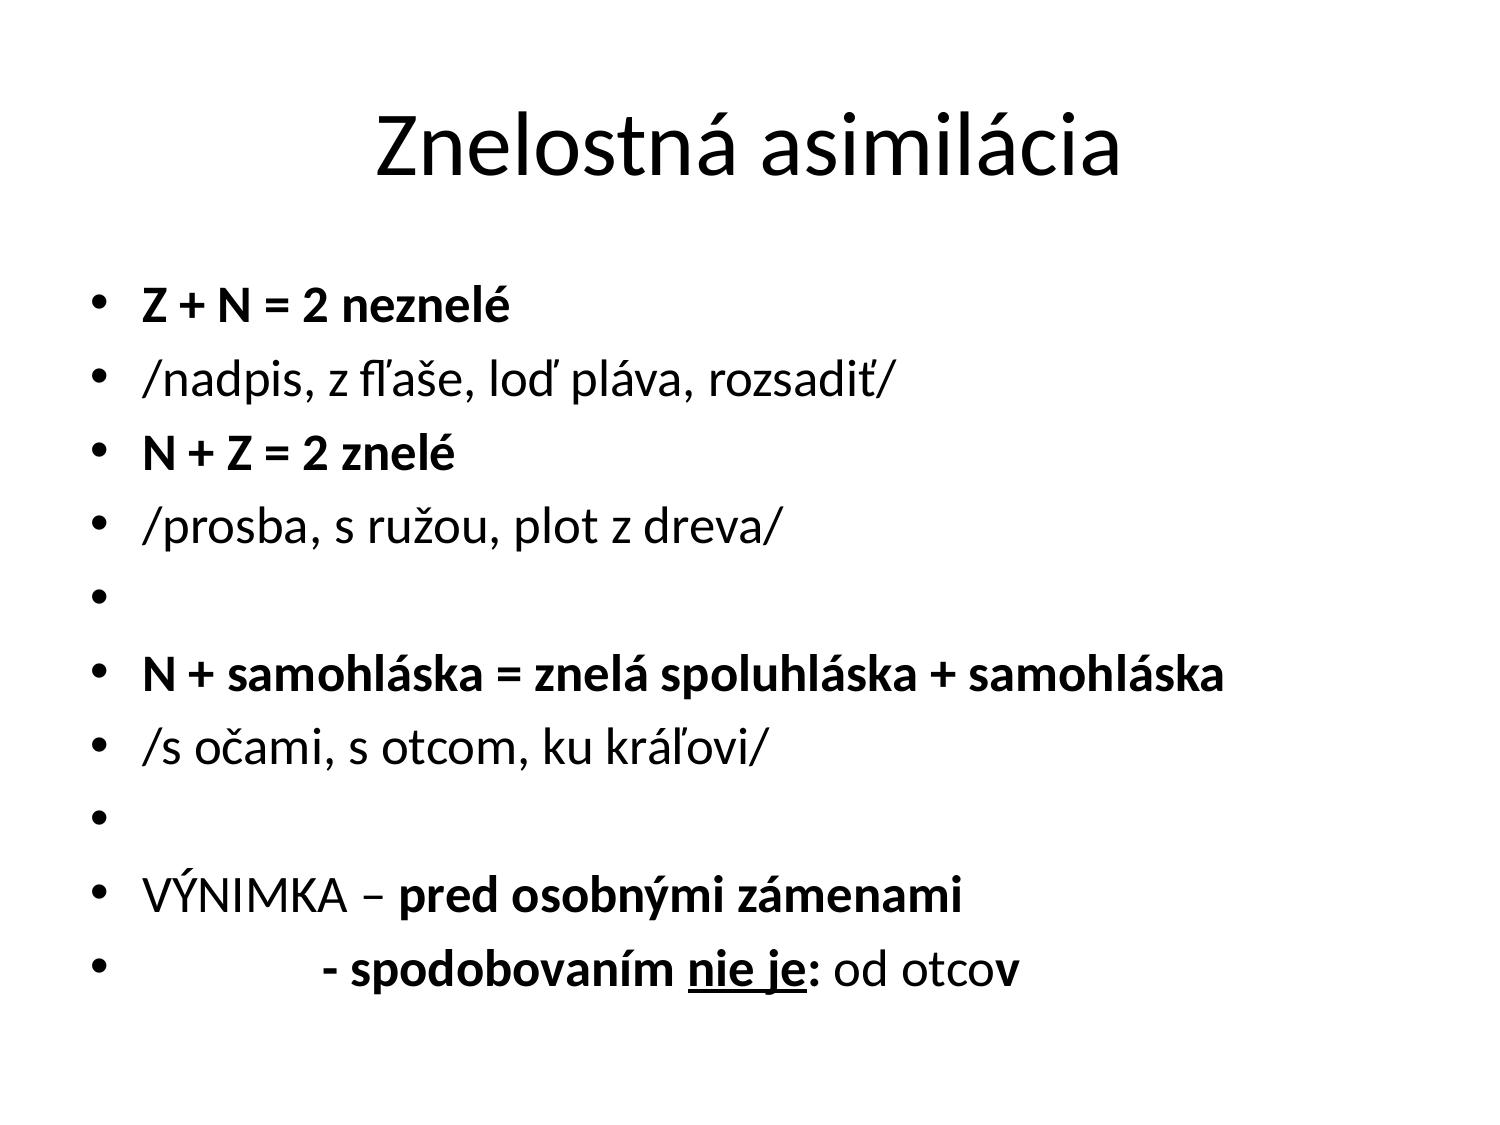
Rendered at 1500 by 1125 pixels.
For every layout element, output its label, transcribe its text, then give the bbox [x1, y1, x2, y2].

title Znelostná asimilácia [75, 45, 1425, 233]
list Z + N = 2 neznelé /nadpis, z fľaše, loď pláva, rozsadiť/ N + Z = 2 znelé /prosba, s ružou, plot z dreva/ N + samohláska = znelá spoluhláska + samohláska /s očami, s otcom, ku kráľovi/ VÝNIMKA – pred osobnými zámenami - spodobovaním nie je: od otcov [75, 262, 1425, 1005]
